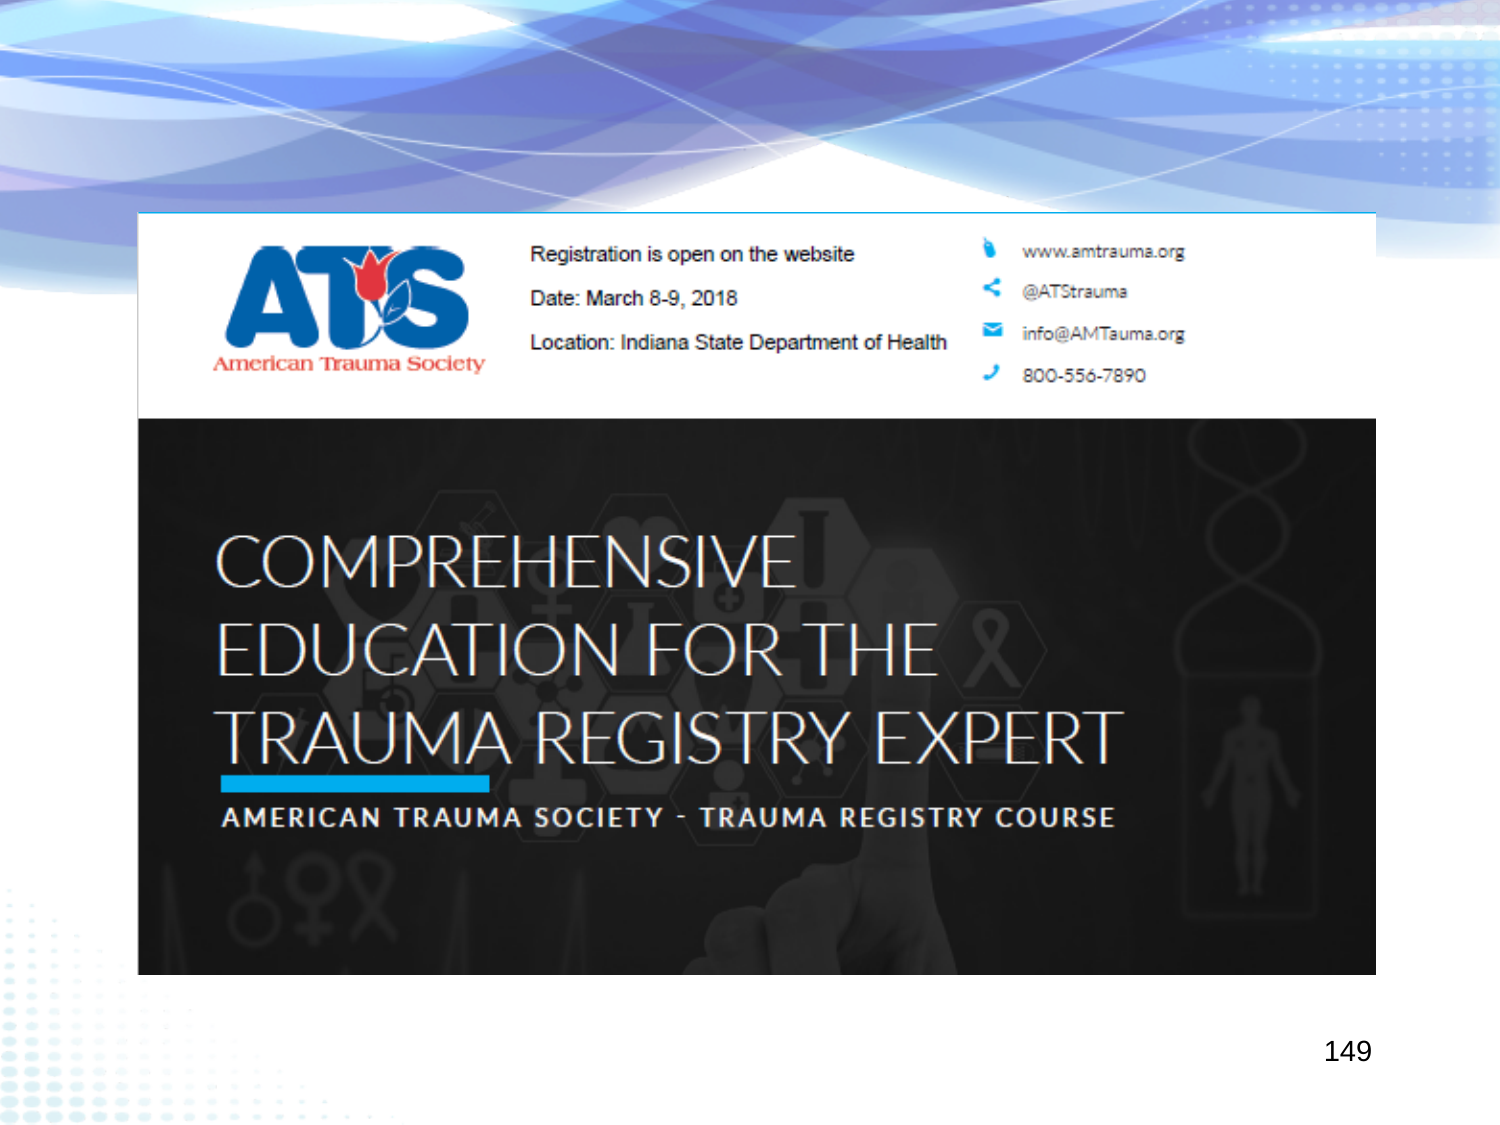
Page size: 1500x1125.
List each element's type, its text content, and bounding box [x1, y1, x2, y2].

slide_number 149 [1074, 1024, 1388, 1101]
picture [0, 0, 1500, 1125]
list [74, 274, 1500, 1079]
